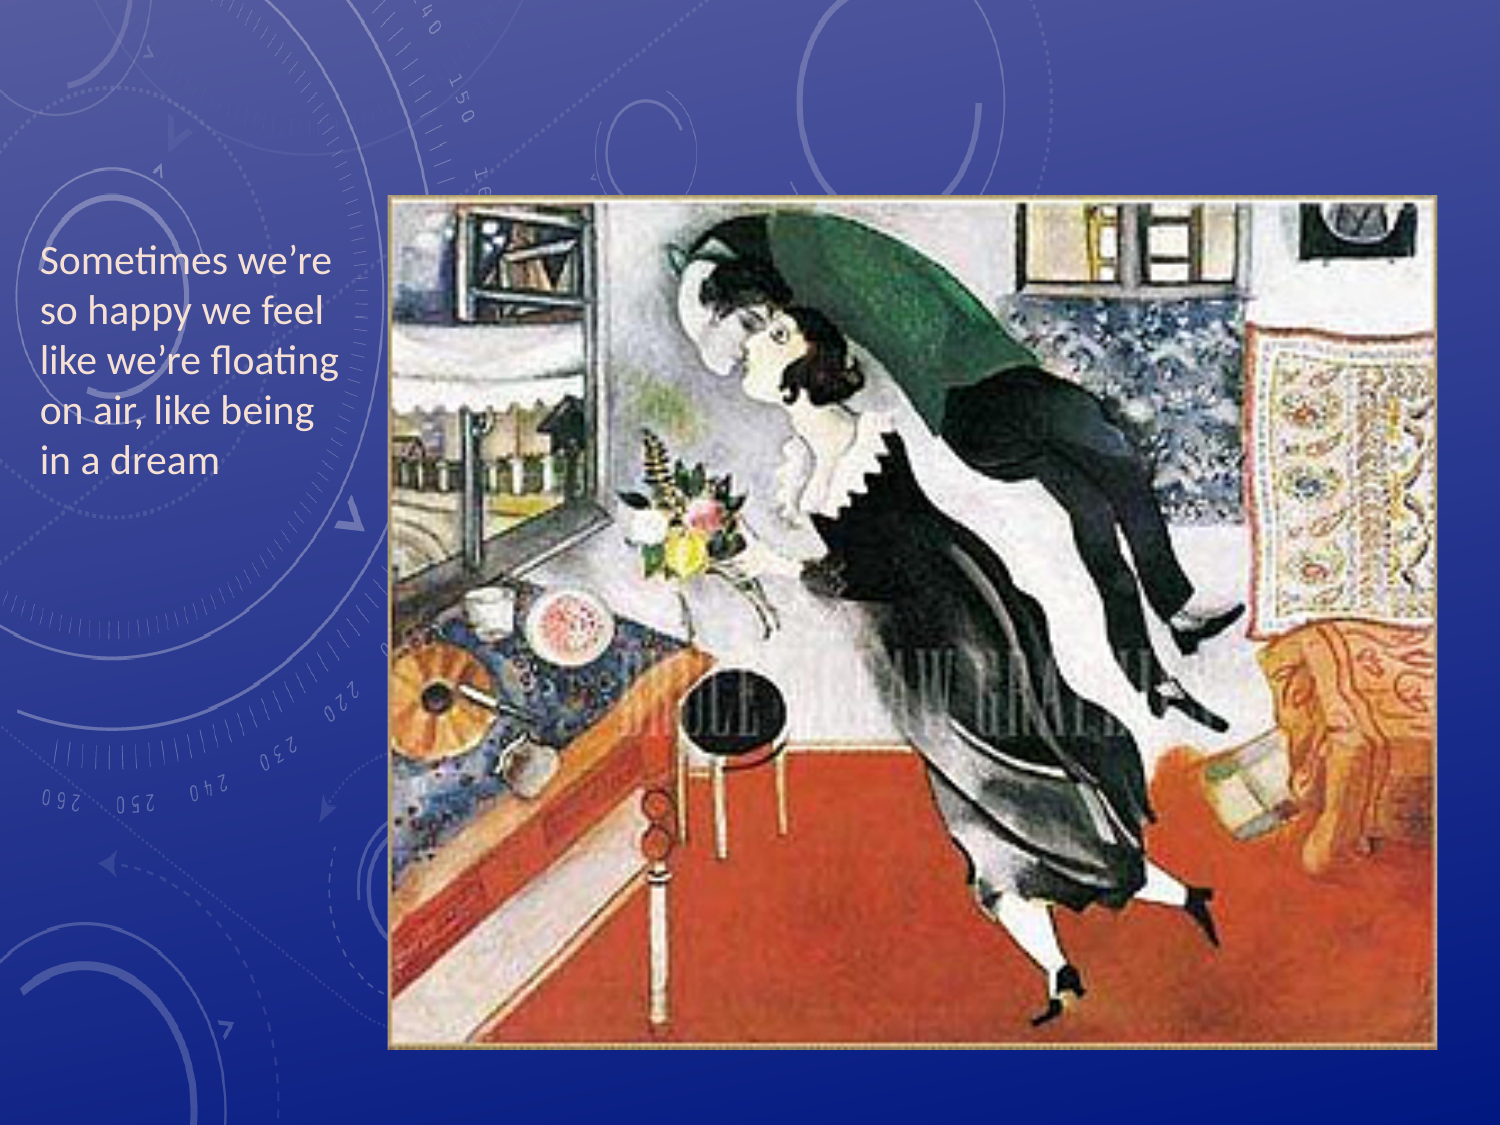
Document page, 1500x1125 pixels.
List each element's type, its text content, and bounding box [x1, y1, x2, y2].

text_box Sometimes we’re so happy we feel like we’re floating on air, like being in a dream [24, 224, 363, 490]
picture [0, 0, 1500, 1125]
